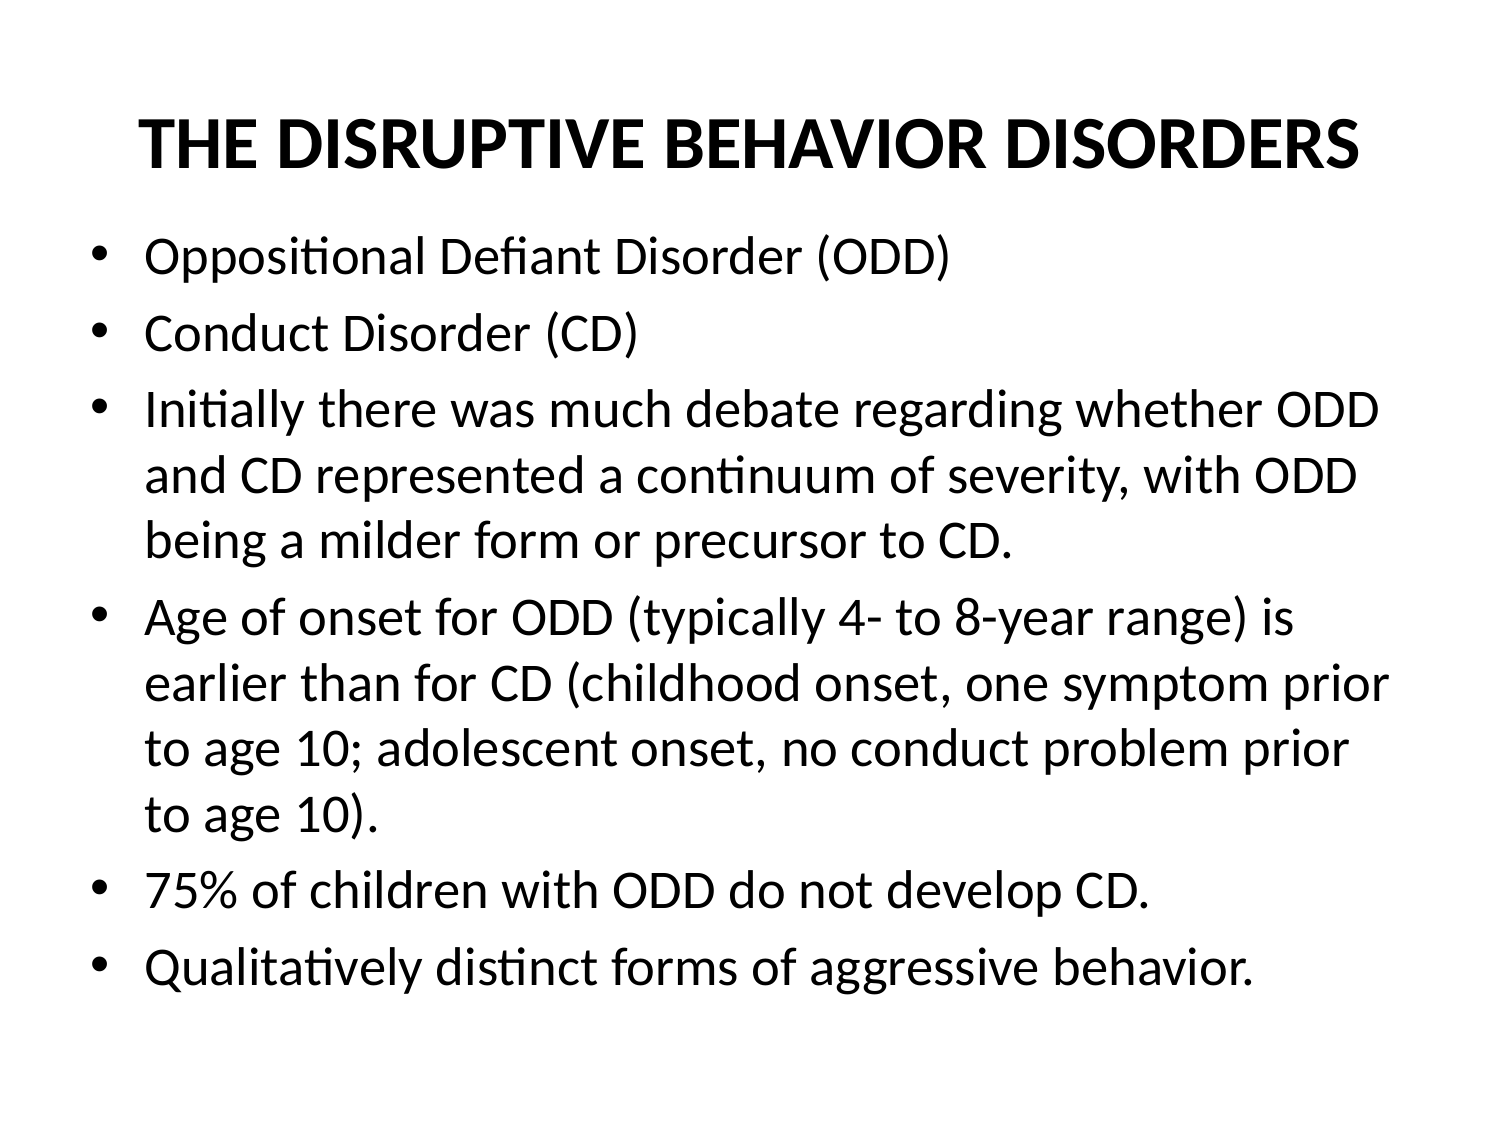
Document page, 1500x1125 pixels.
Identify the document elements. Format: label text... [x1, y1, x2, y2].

list Oppositional Defiant Disorder (ODD) Conduct Disorder (CD) Initially there was much debate regarding whether ODD and CD represented a continuum of severity, with ODD being a milder form or precursor to CD. Age of onset for ODD (typically 4- to 8-year range) is earlier than for CD (childhood onset, one symptom prior to age 10; adolescent onset, no conduct problem prior to age 10). 75% of children with ODD do not develop CD. Qualitatively distinct forms of aggressive behavior. [75, 212, 1425, 1005]
title THE DISRUPTIVE BEHAVIOR DISORDERS [75, 45, 1425, 212]
